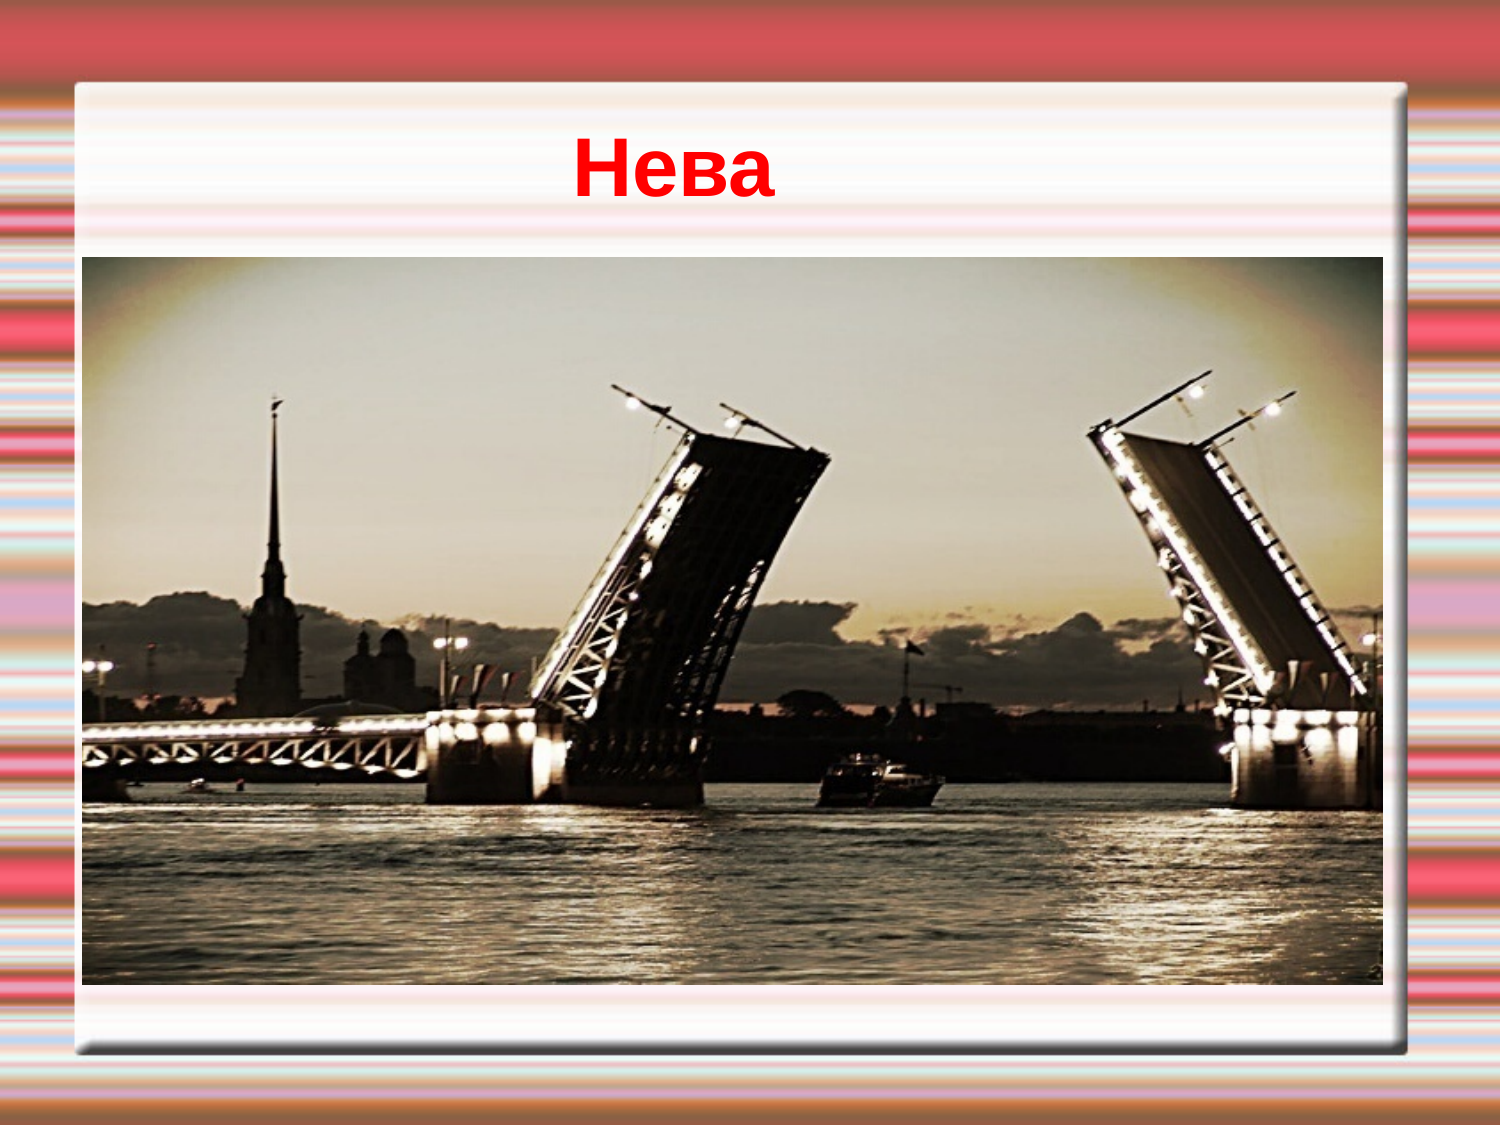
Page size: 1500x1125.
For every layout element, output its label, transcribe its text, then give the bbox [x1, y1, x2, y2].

text_box Нева [456, 105, 891, 221]
picture [0, 0, 1500, 1125]
